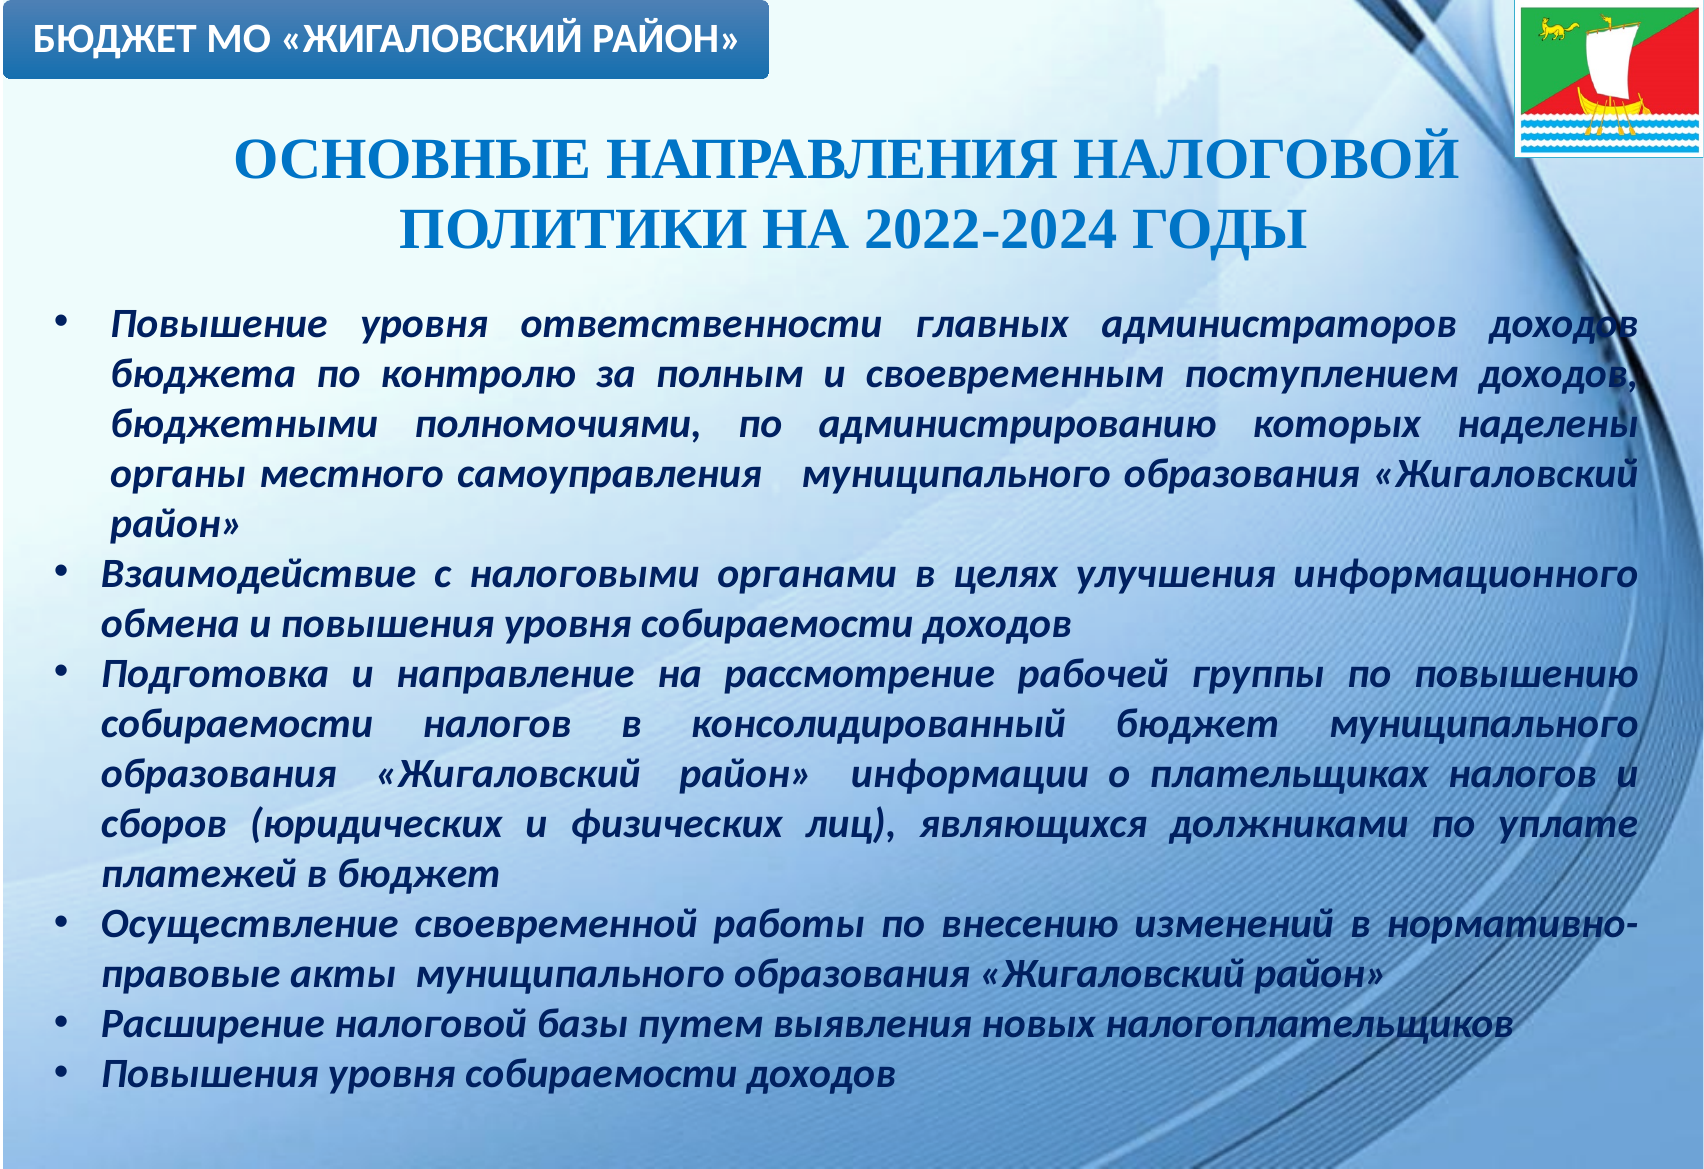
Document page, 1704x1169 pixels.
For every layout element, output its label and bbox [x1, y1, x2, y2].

picture [3, 0, 1704, 1169]
text_box [3, 0, 771, 79]
